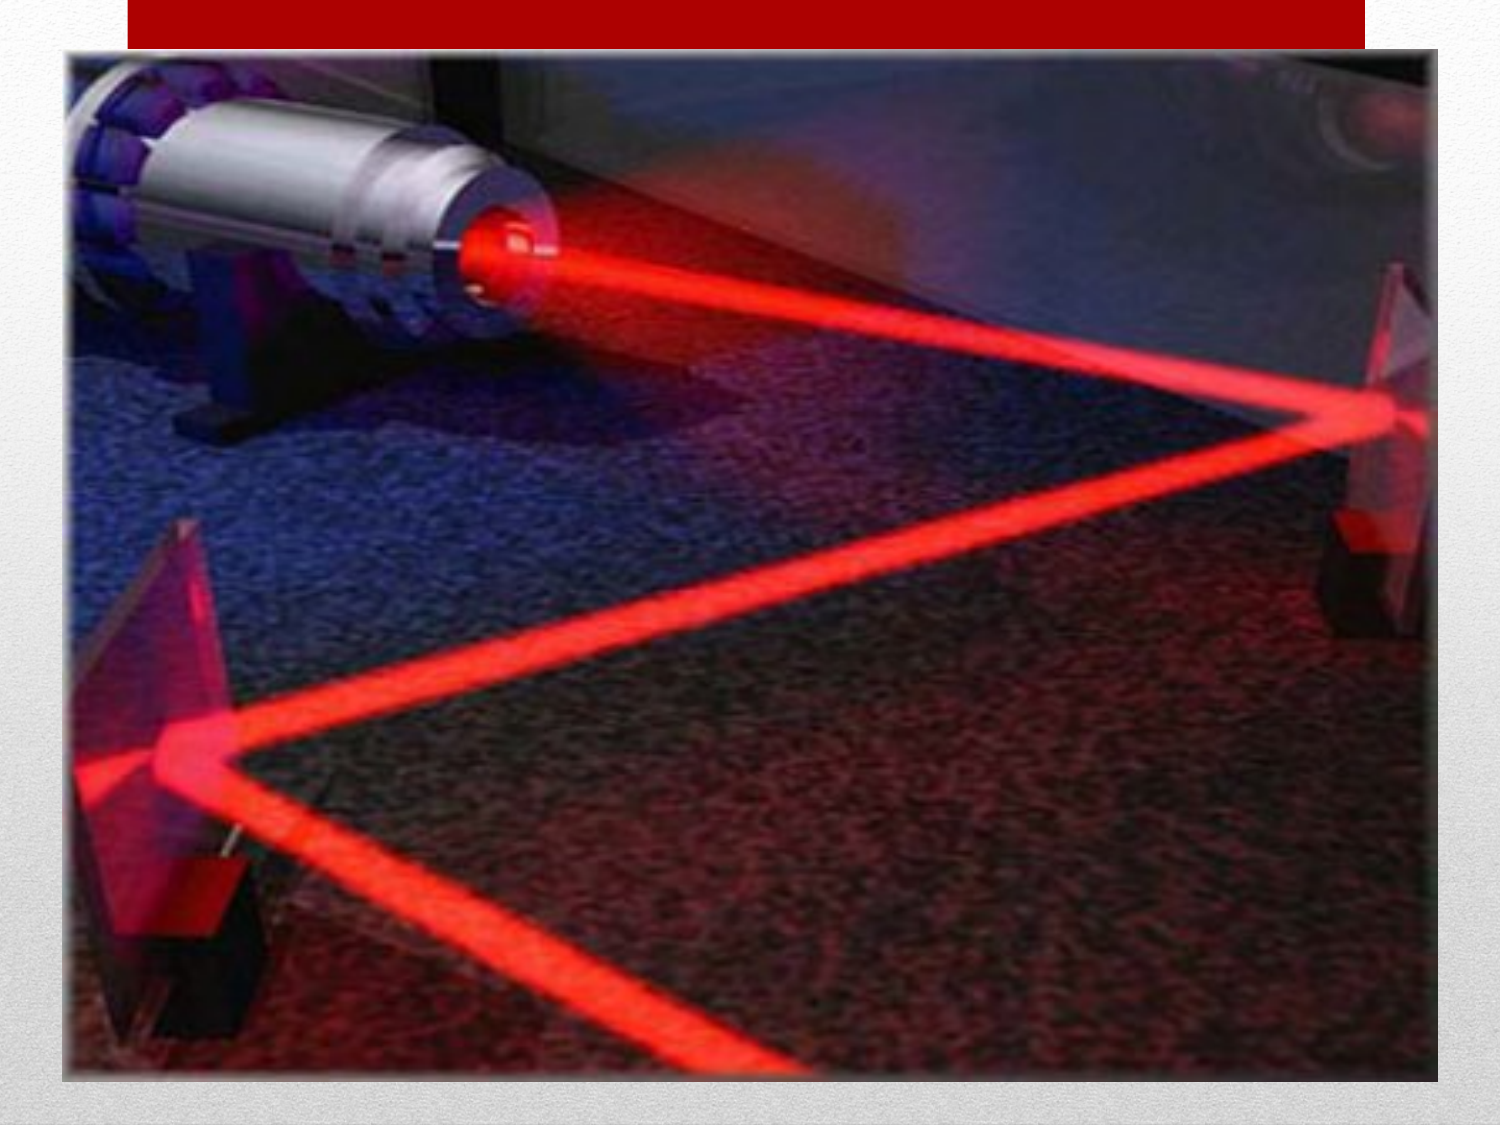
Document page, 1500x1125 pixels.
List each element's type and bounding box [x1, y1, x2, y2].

list [61, 49, 1439, 1083]
